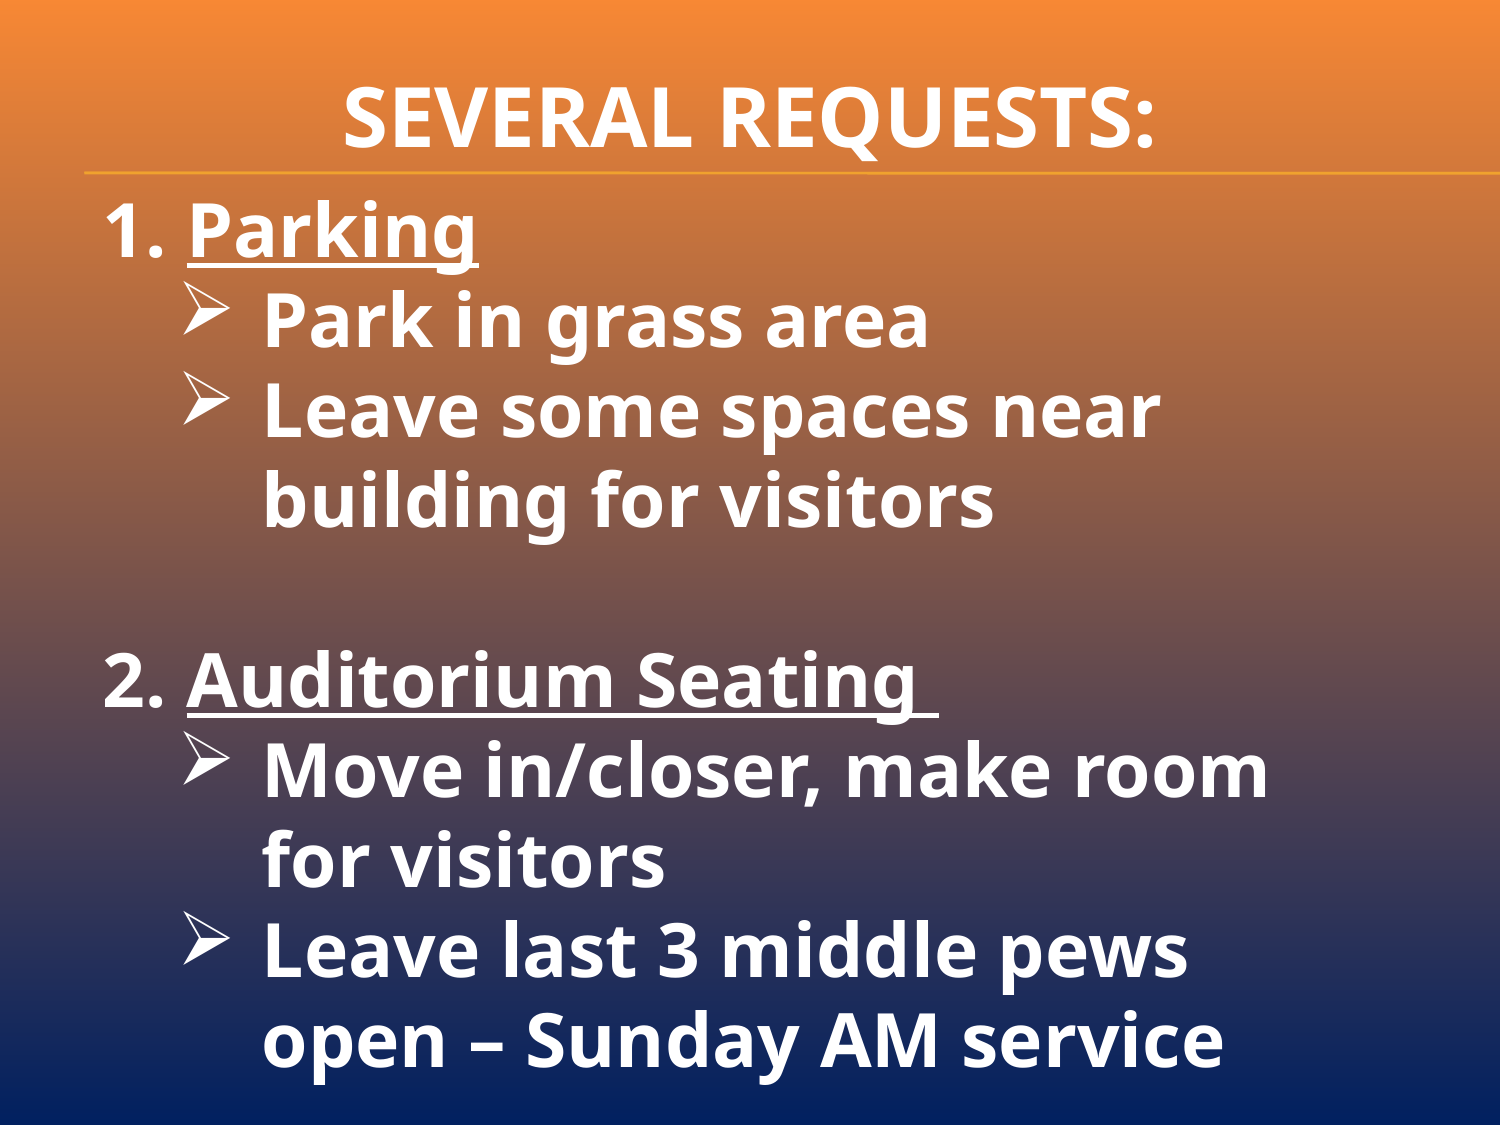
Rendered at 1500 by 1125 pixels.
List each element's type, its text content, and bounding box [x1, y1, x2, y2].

text_box Several requests: [292, 57, 1208, 143]
text_box Parking Park in grass area Leave some spaces near building for visitors Auditorium Seating Move in/closer, make room for visitors Leave last 3 middle pews open – Sunday AM service [87, 174, 1350, 1090]
